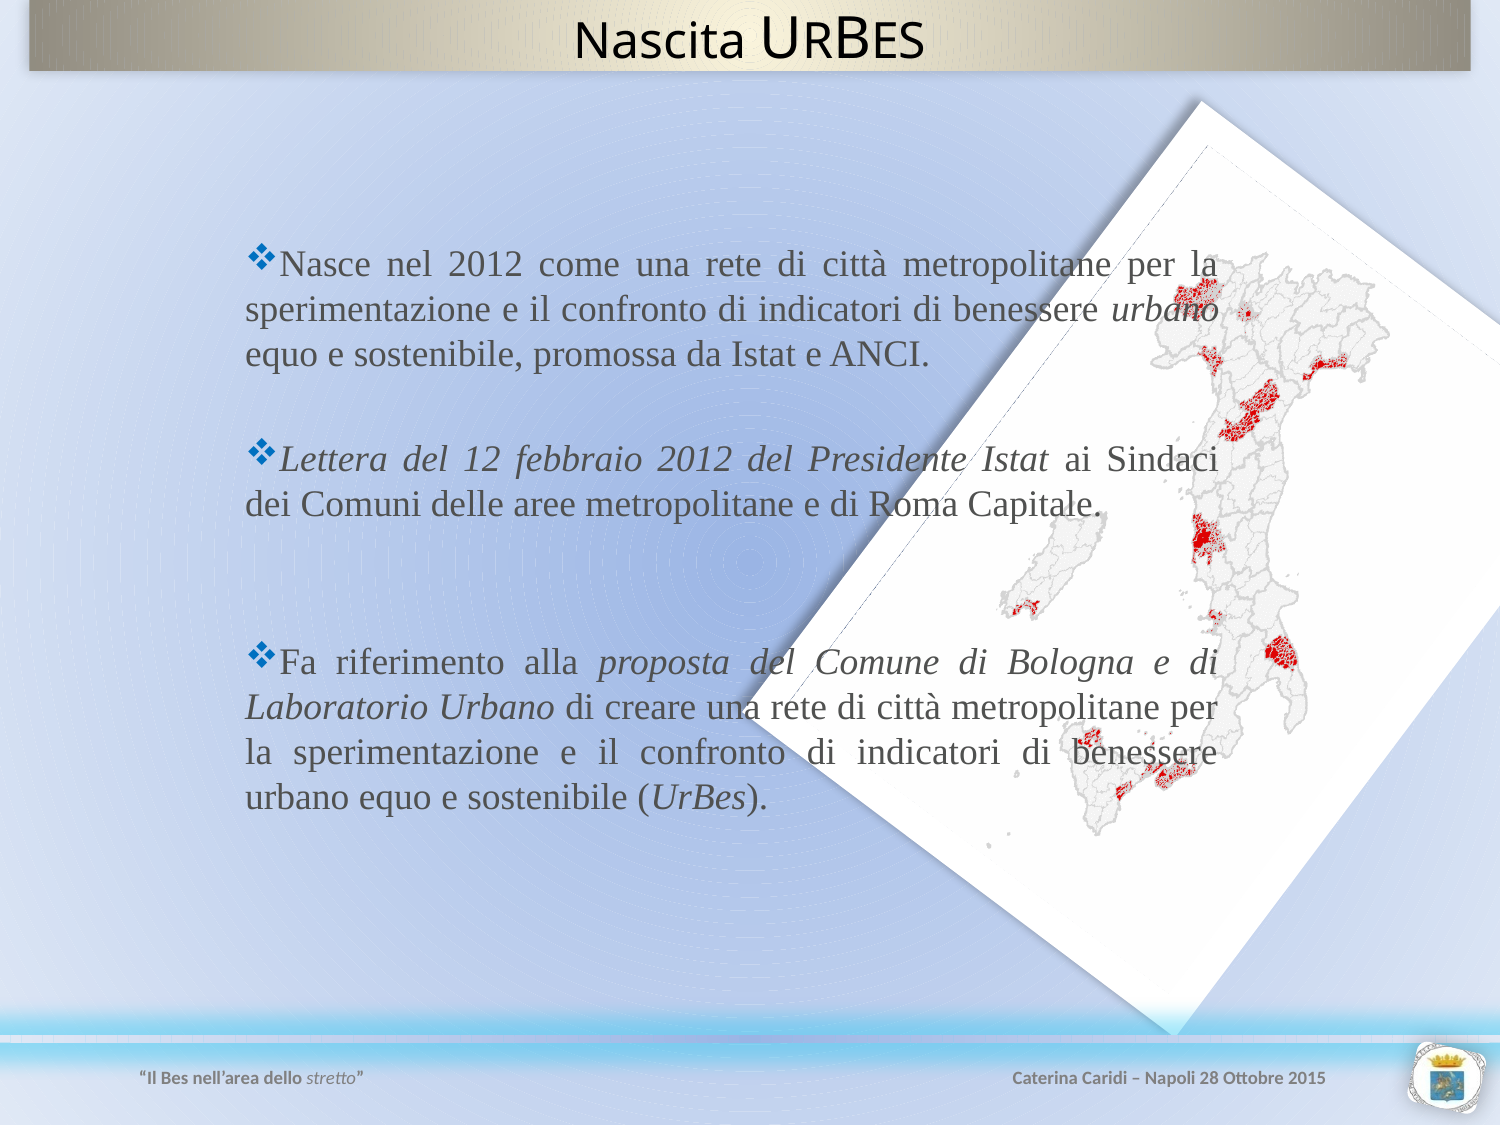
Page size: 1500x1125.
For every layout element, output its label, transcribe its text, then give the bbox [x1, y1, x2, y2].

text_box Nascita URBES [29, 0, 1471, 72]
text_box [123, 1058, 1412, 1097]
text_box Nasce nel 2012 come una rete di città metropolitane per la sperimentazione e il confronto di indicatori di benessere urbano equo e sostenibile, promossa da Istat e ANCI. Lettera del 12 febbraio 2012 del Presidente Istat ai Sindaci dei Comuni delle aree metropolitane e di Roma Capitale. Fa riferimento alla proposta del Comune di Bologna e di Laboratorio Urbano di creare una rete di città metropolitane per la sperimentazione e il confronto di indicatori di benessere urbano equo e sostenibile (UrBes). [230, 231, 943, 832]
picture [948, 146, 1500, 993]
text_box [0, 1034, 1500, 1109]
picture [1444, 1109, 1476, 1114]
